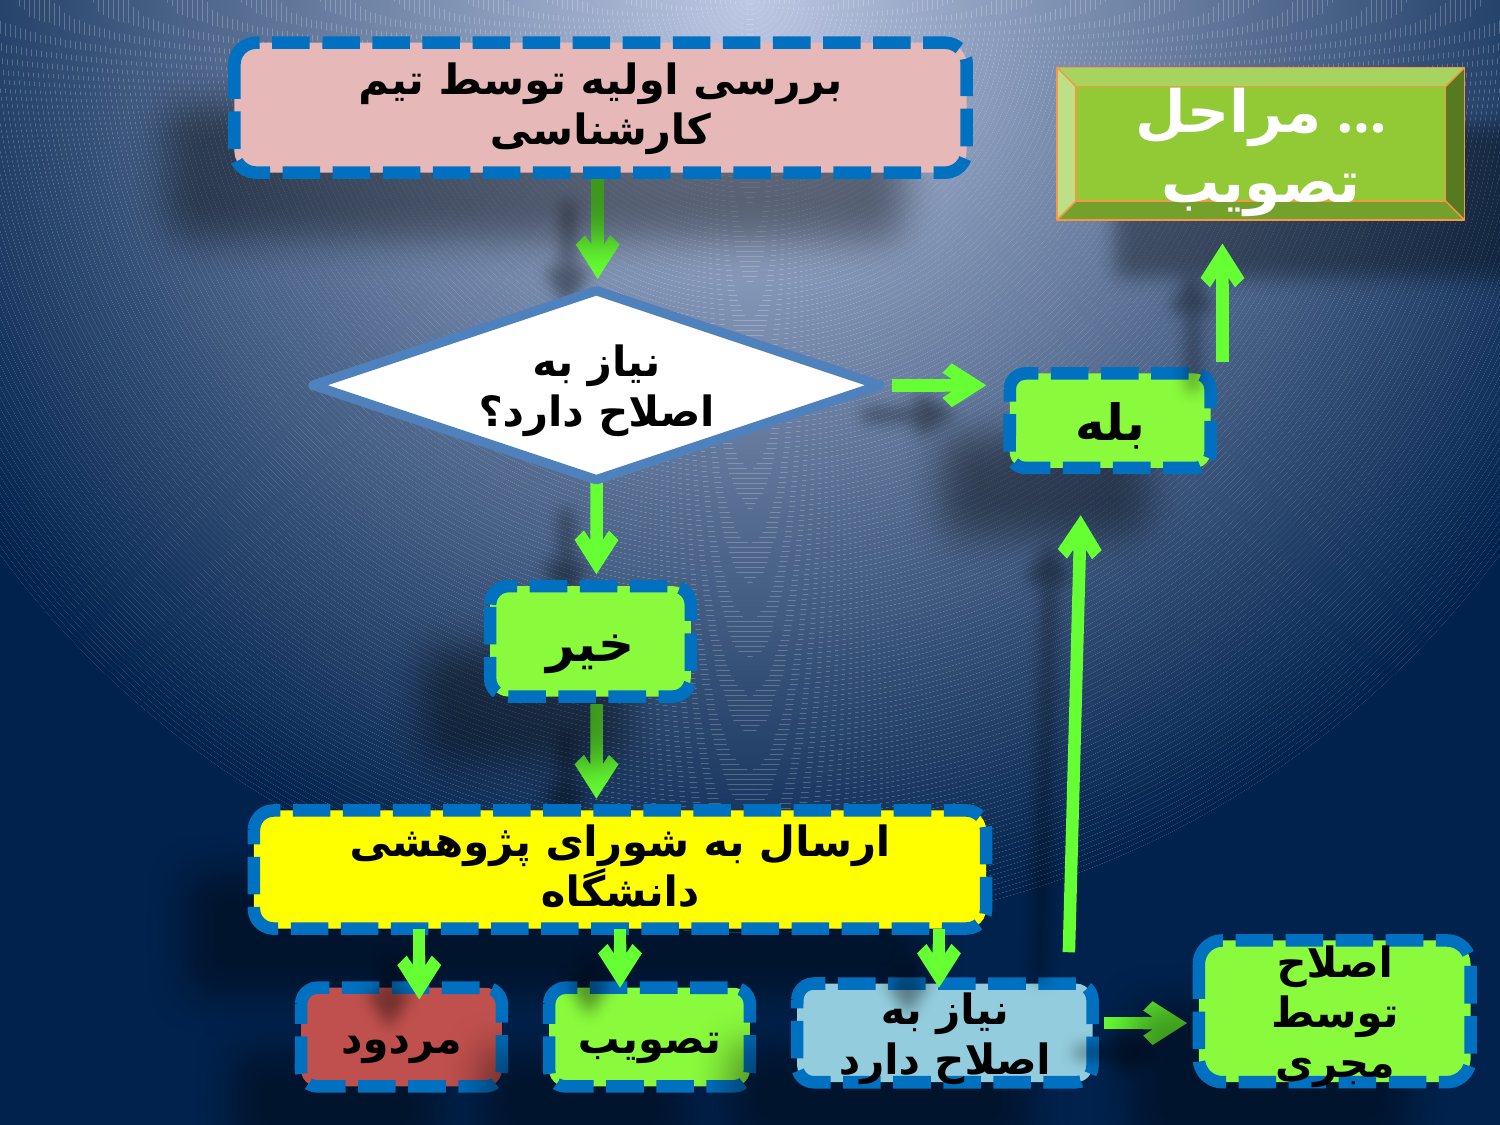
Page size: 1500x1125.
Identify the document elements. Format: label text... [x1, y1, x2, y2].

text_box تصویب [544, 983, 755, 1091]
text_box نیاز به اصلاح دارد [792, 978, 1098, 1087]
text_box مردود [296, 983, 507, 1091]
text_box خیر [485, 581, 696, 702]
text_box نیاز به اصلاح دارد؟ [308, 286, 885, 484]
text_box اصلاح توسط مجری [1194, 935, 1476, 1087]
text_box ارسال به شورای پژوهشی دانشگاه [249, 805, 991, 934]
text_box … مراحل تصویب [1056, 67, 1466, 221]
text_box بررسی اولیه توسط تیم کارشناسی [229, 38, 972, 178]
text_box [1068, 514, 1081, 953]
text_box بله [1005, 368, 1216, 473]
